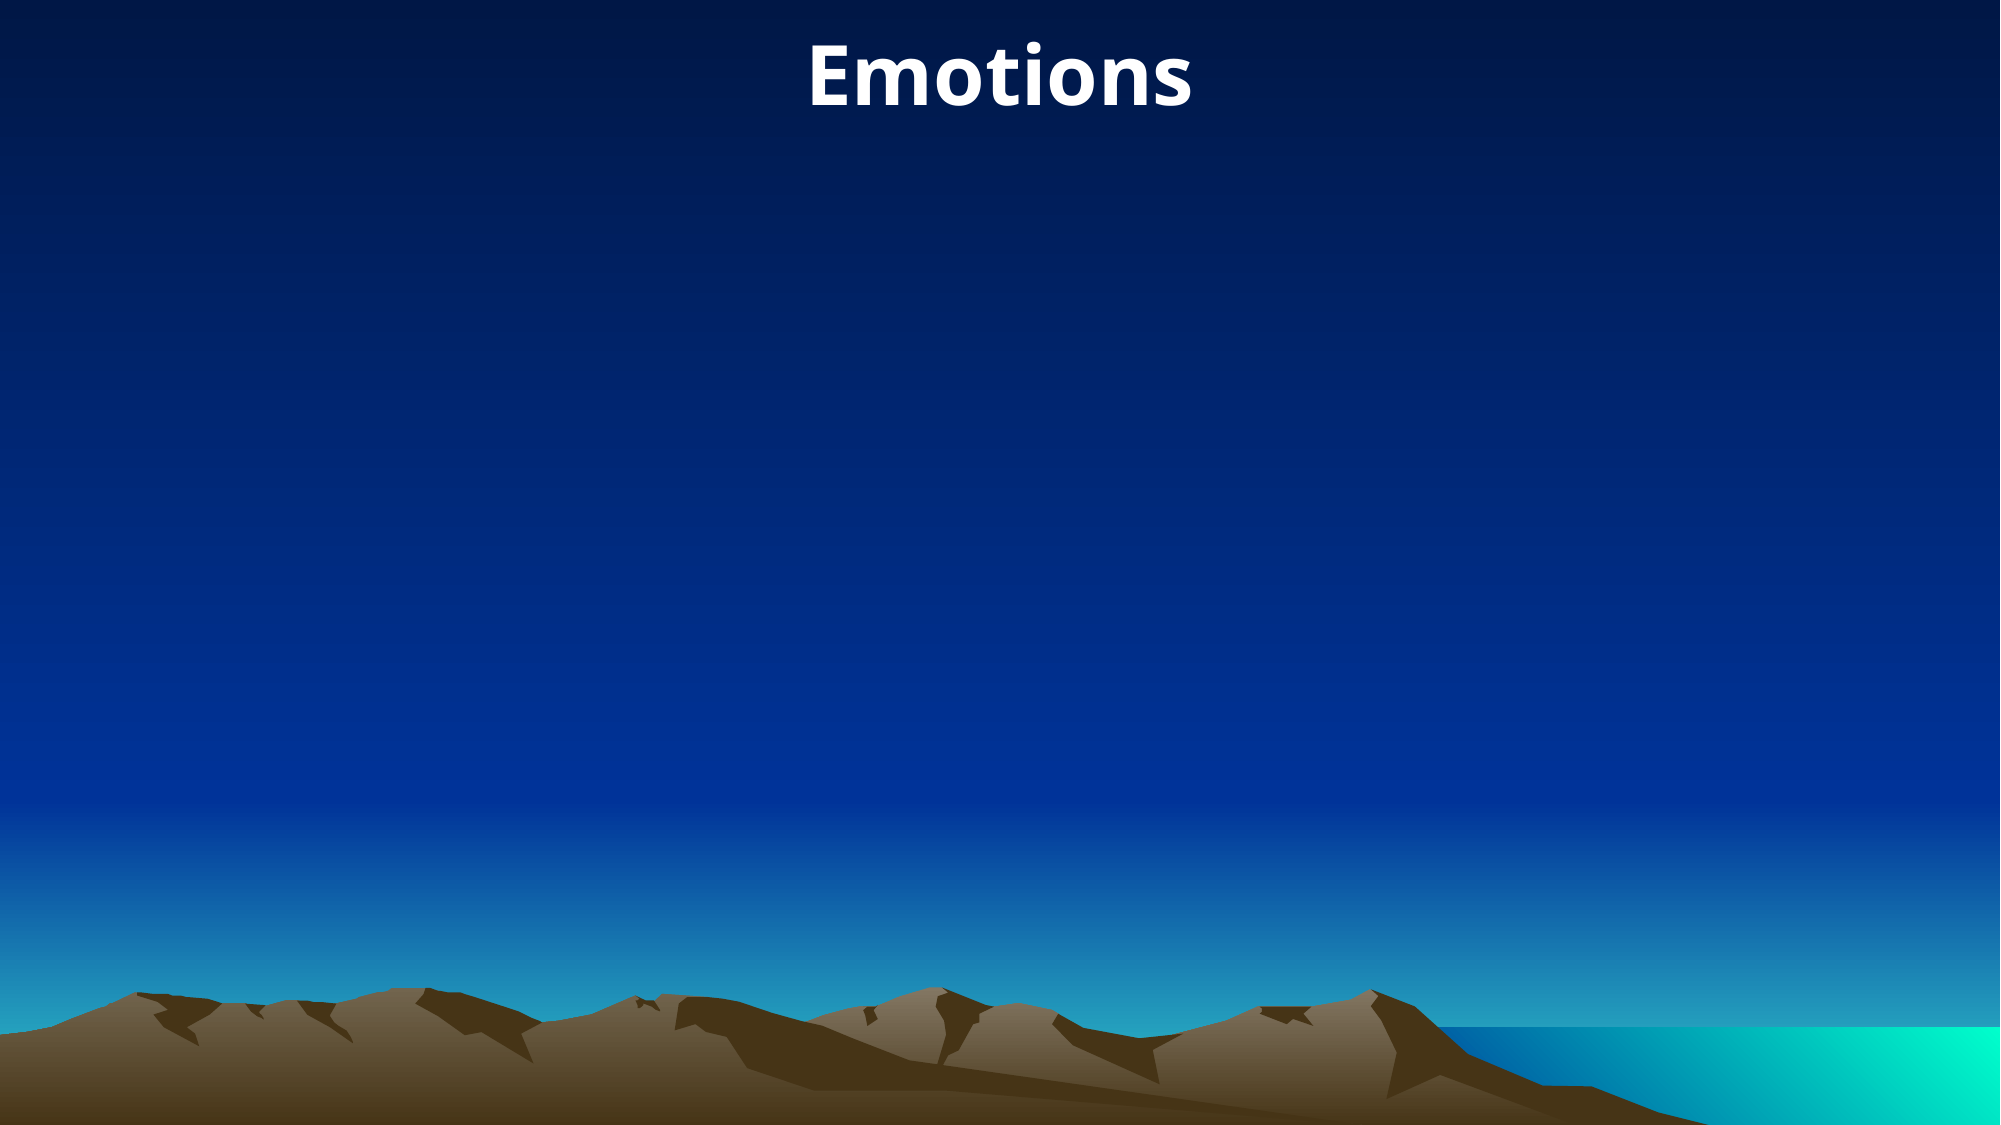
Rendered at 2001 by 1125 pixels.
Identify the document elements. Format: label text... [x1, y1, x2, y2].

text_box Emotions [24, 0, 1975, 825]
